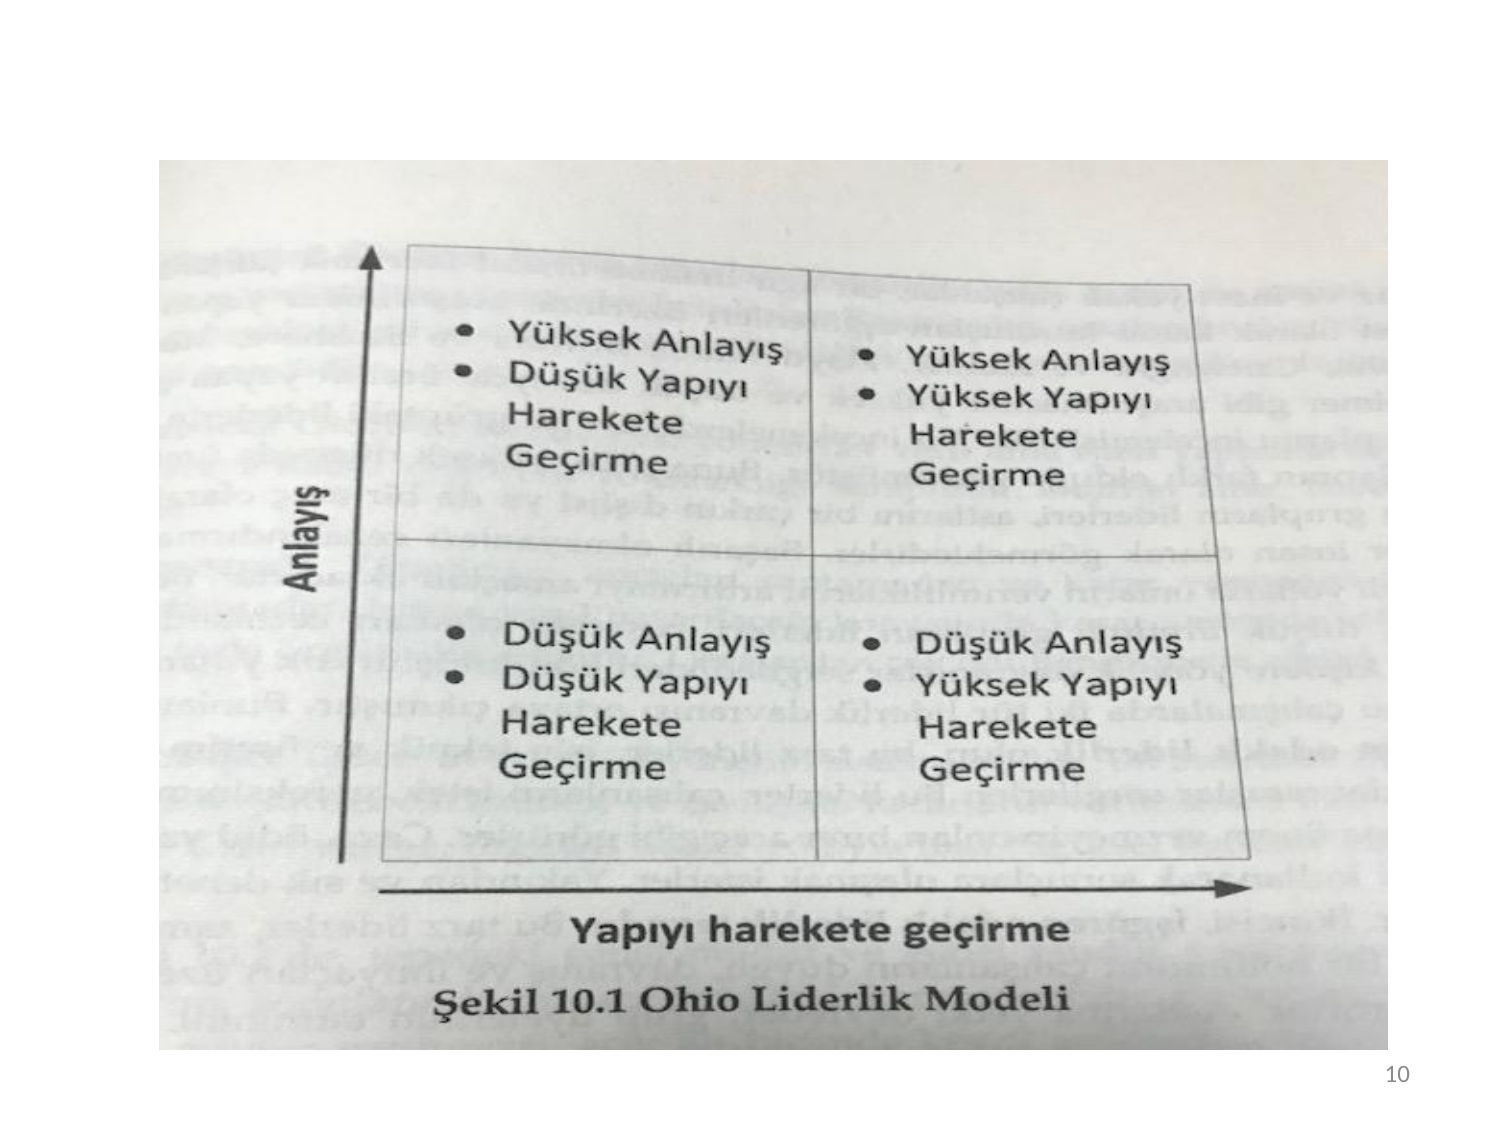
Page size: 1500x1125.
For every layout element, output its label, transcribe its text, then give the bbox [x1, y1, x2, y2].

picture [159, 160, 1389, 1051]
slide_number 10 [1074, 1042, 1425, 1103]
